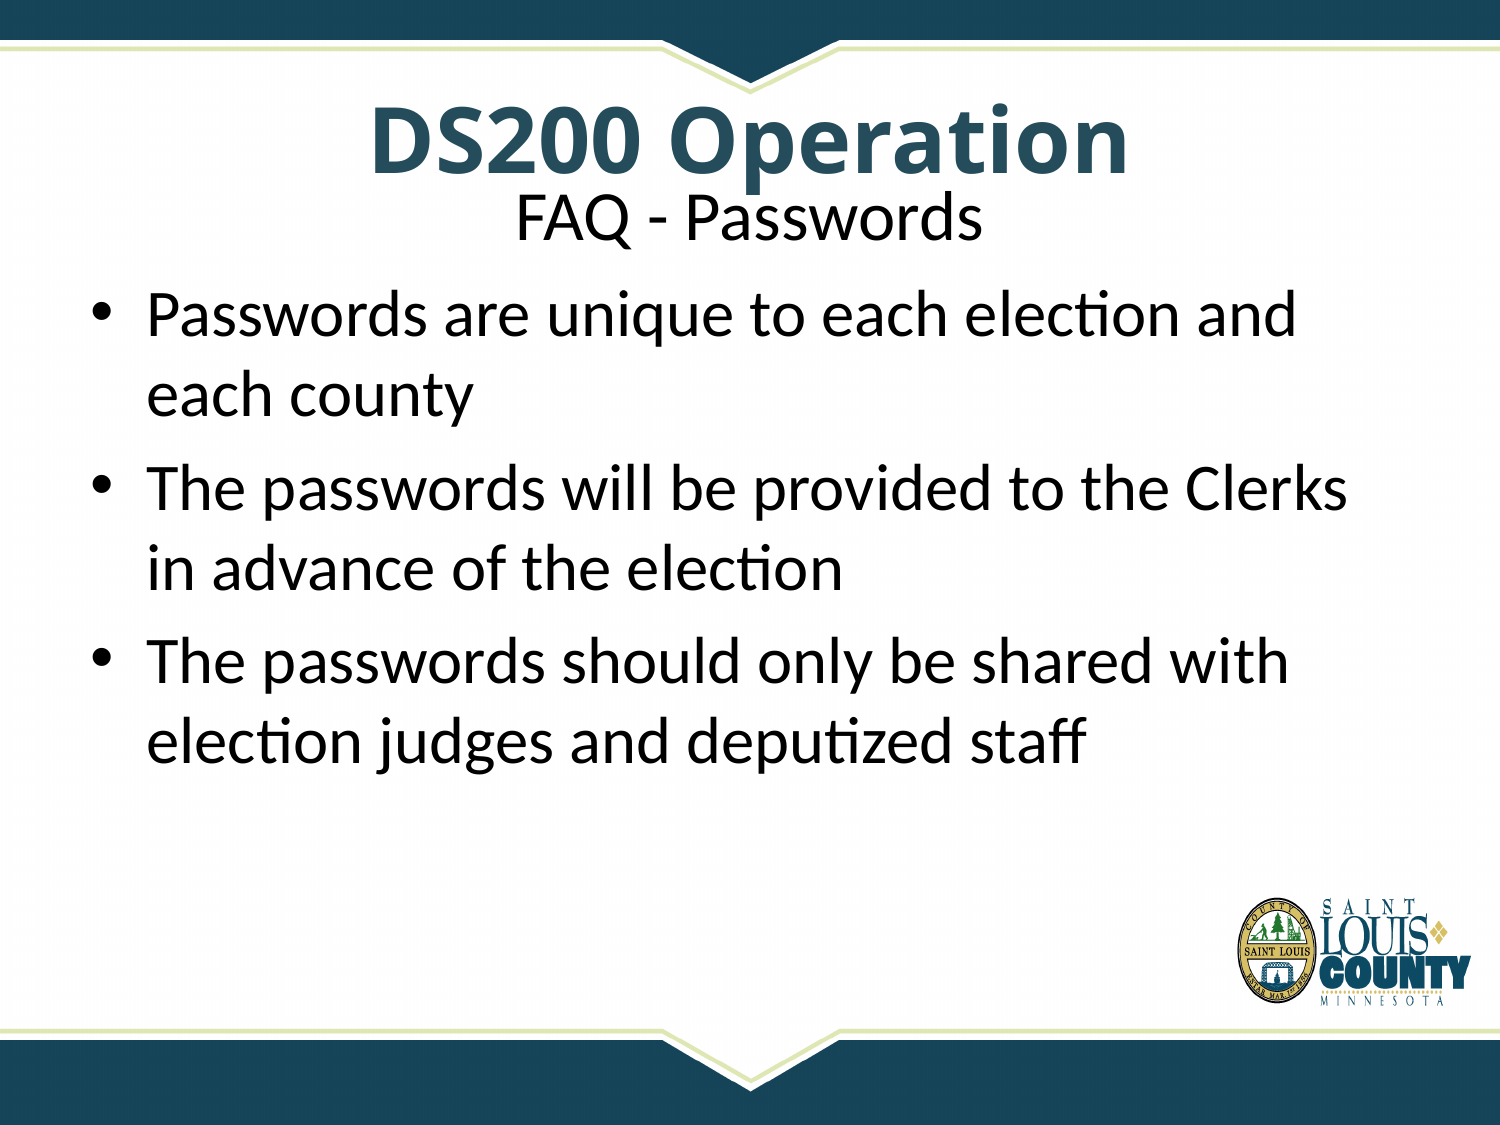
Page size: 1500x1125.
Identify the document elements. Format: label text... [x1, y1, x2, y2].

picture [0, 0, 1500, 1125]
title FAQ - Passwords [75, 213, 1425, 263]
list Passwords are unique to each election and each county The passwords will be provided to the Clerks in advance of the election The passwords should only be shared with election judges and deputized staff [75, 263, 1425, 1005]
text_box DS200 Operation [74, 61, 1425, 213]
